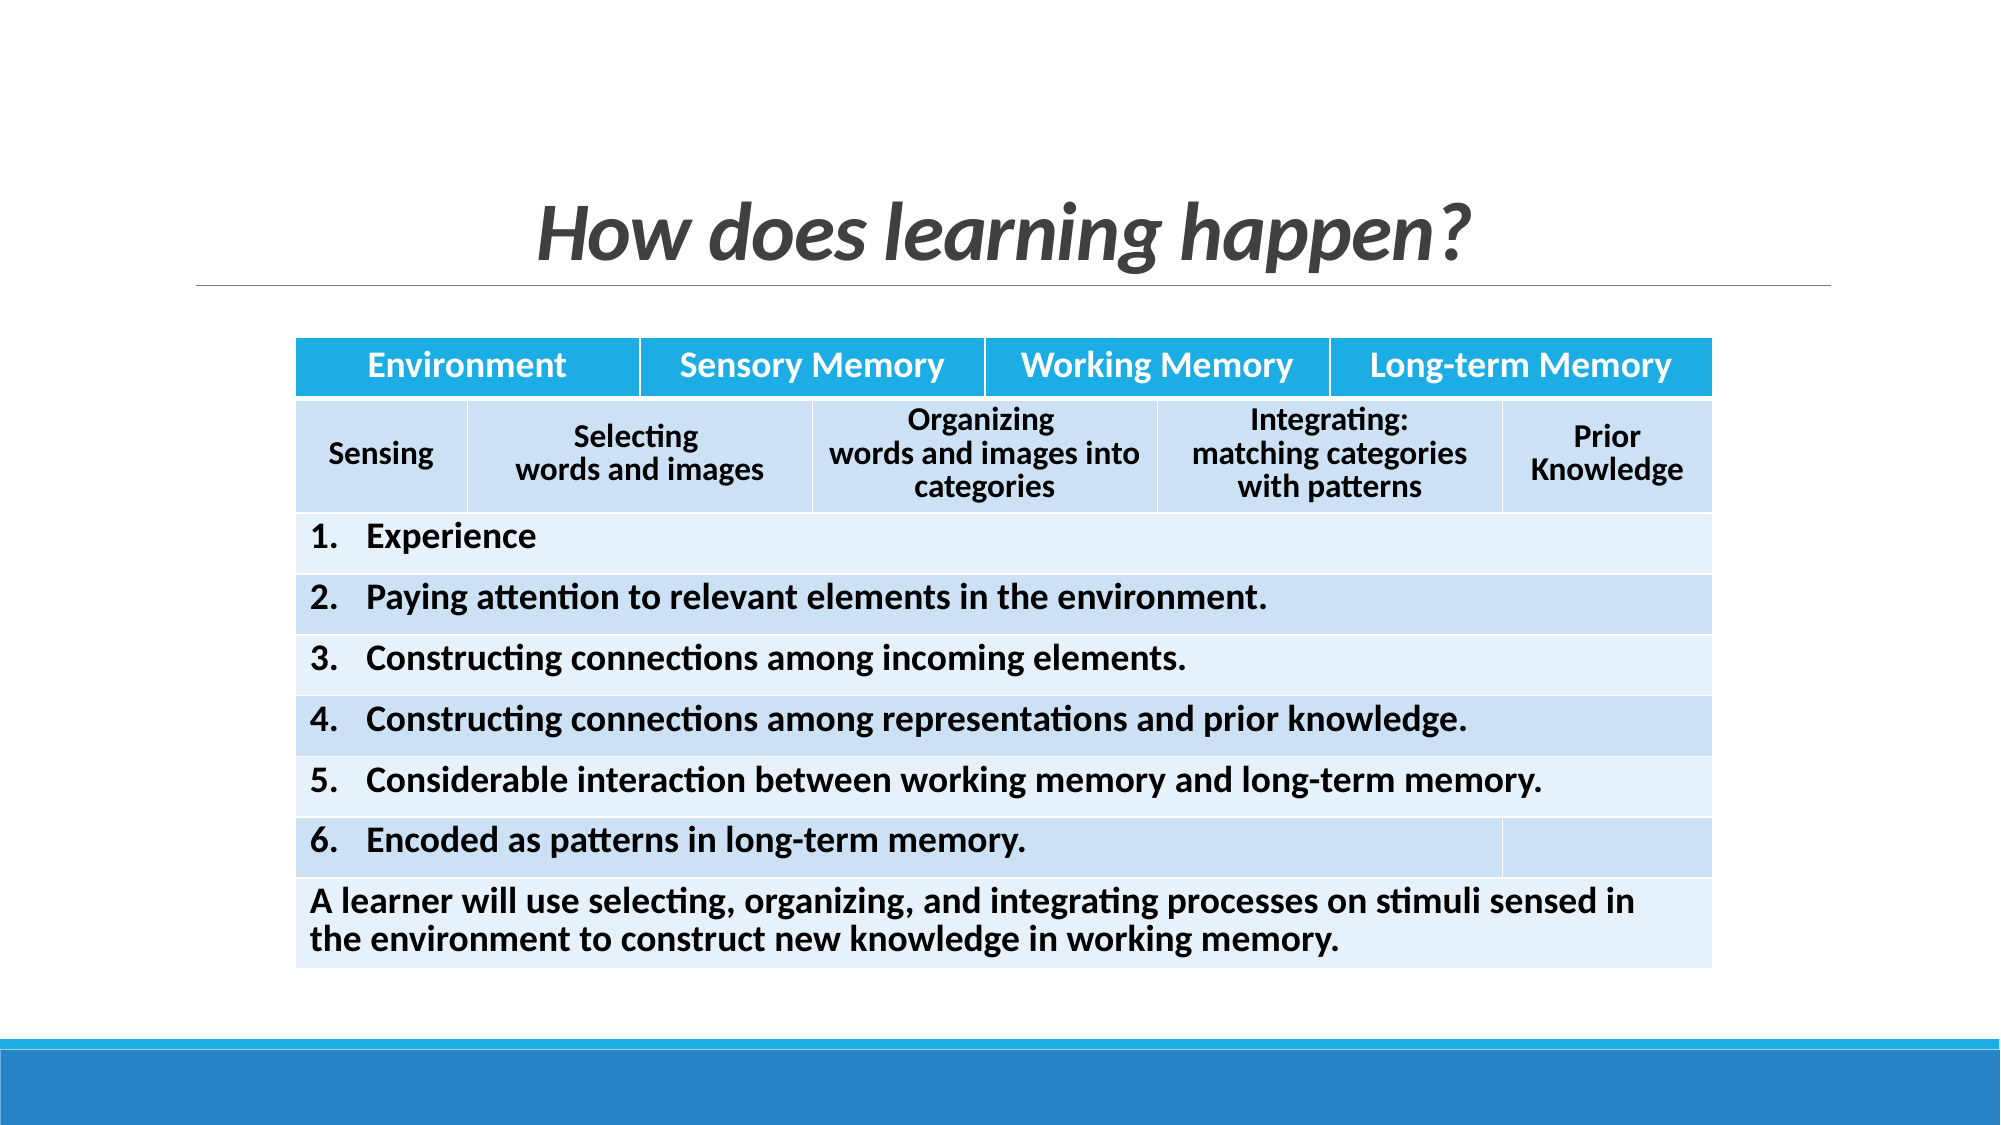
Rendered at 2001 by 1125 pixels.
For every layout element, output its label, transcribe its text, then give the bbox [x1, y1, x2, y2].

table_cell Encoded as patterns in long-term memory. [296, 818, 1502, 877]
table_cell Paying attention to relevant elements in the environment. [296, 575, 1712, 634]
table_cell Prior Knowledge [1503, 401, 1712, 512]
table_cell Experience [296, 514, 1712, 573]
table_cell Considerable interaction between working memory and long-term memory. [296, 757, 1712, 816]
table_cell Selecting words and images [468, 401, 812, 512]
table_cell Integrating: matching categories with patterns [1158, 401, 1502, 512]
table_header Sensory Memory [641, 338, 984, 396]
table_cell A learner will use selecting, organizing, and integrating processes on stimuli sensed in the environment to construct new knowledge in working memory. [296, 879, 1712, 968]
table_header Long-term Memory [1331, 338, 1712, 396]
table_cell Constructing connections among representations and prior knowledge. [296, 696, 1712, 756]
table_cell Constructing connections among incoming elements. [296, 636, 1712, 695]
table_cell Sensing [296, 401, 467, 512]
title How does learning happen? [180, 47, 1830, 285]
table_header Environment [296, 338, 639, 396]
table_header Working Memory [986, 338, 1329, 396]
table_cell Organizing words and images into categories [813, 401, 1157, 512]
table_cell [1503, 818, 1712, 877]
